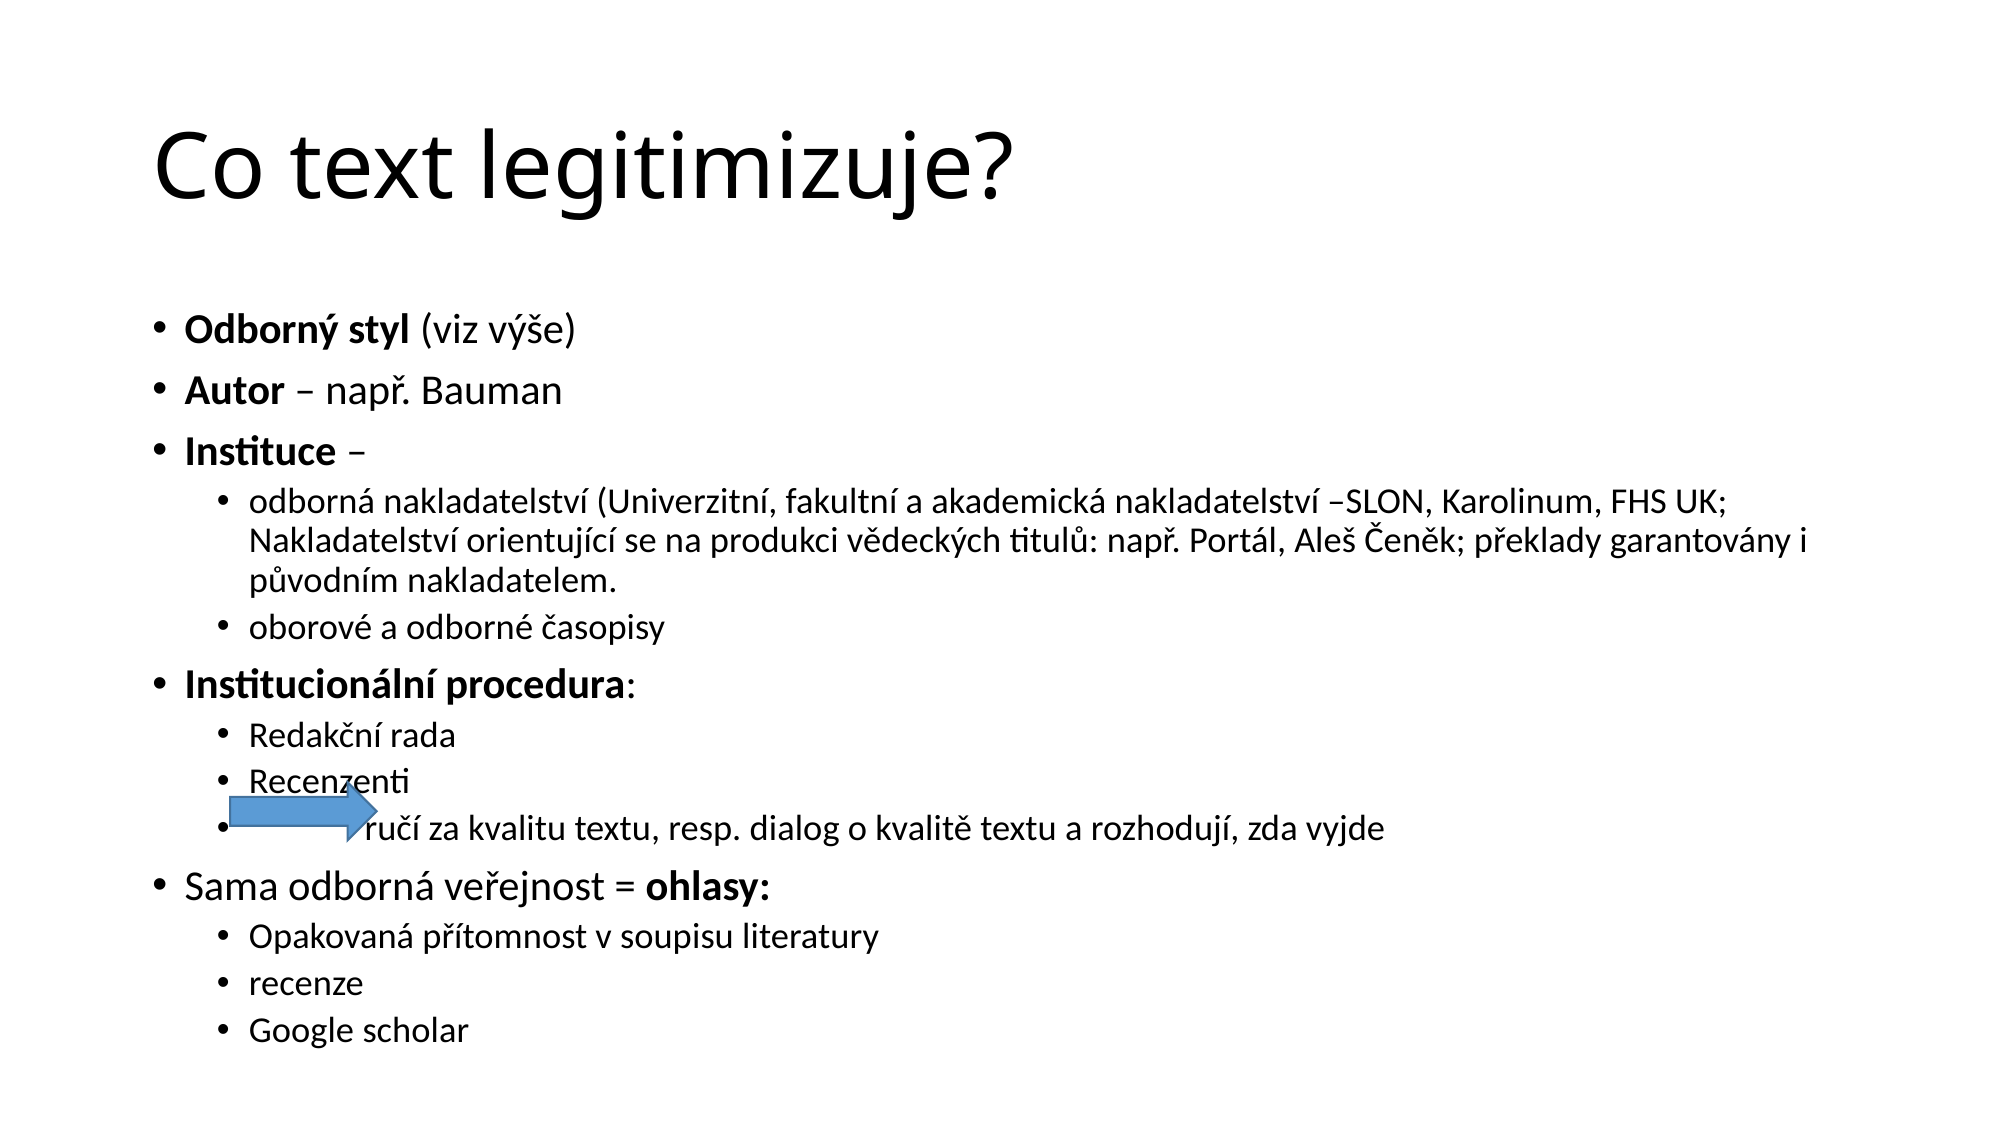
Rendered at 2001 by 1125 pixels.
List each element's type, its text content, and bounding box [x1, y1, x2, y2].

list Odborný styl (viz výše) Autor – např. Bauman Instituce – odborná nakladatelství (Univerzitní, fakultní a akademická nakladatelství –SLON, Karolinum, FHS UK; Nakladatelství orientující se na produkci vědeckých titulů: např. Portál, Aleš Čeněk; překlady garantovány i původním nakladatelem. oborové a odborné časopisy Institucionální procedura: Redakční rada Recenzenti ručí za kvalitu textu, resp. dialog o kvalitě textu a rozhodují, zda vyjde Sama odborná veřejnost = ohlasy: Opakovaná přítomnost v soupisu literatury recenze Google scholar [137, 299, 1863, 1061]
text_box [229, 779, 379, 843]
title Co text legitimizuje? [137, 59, 1863, 278]
